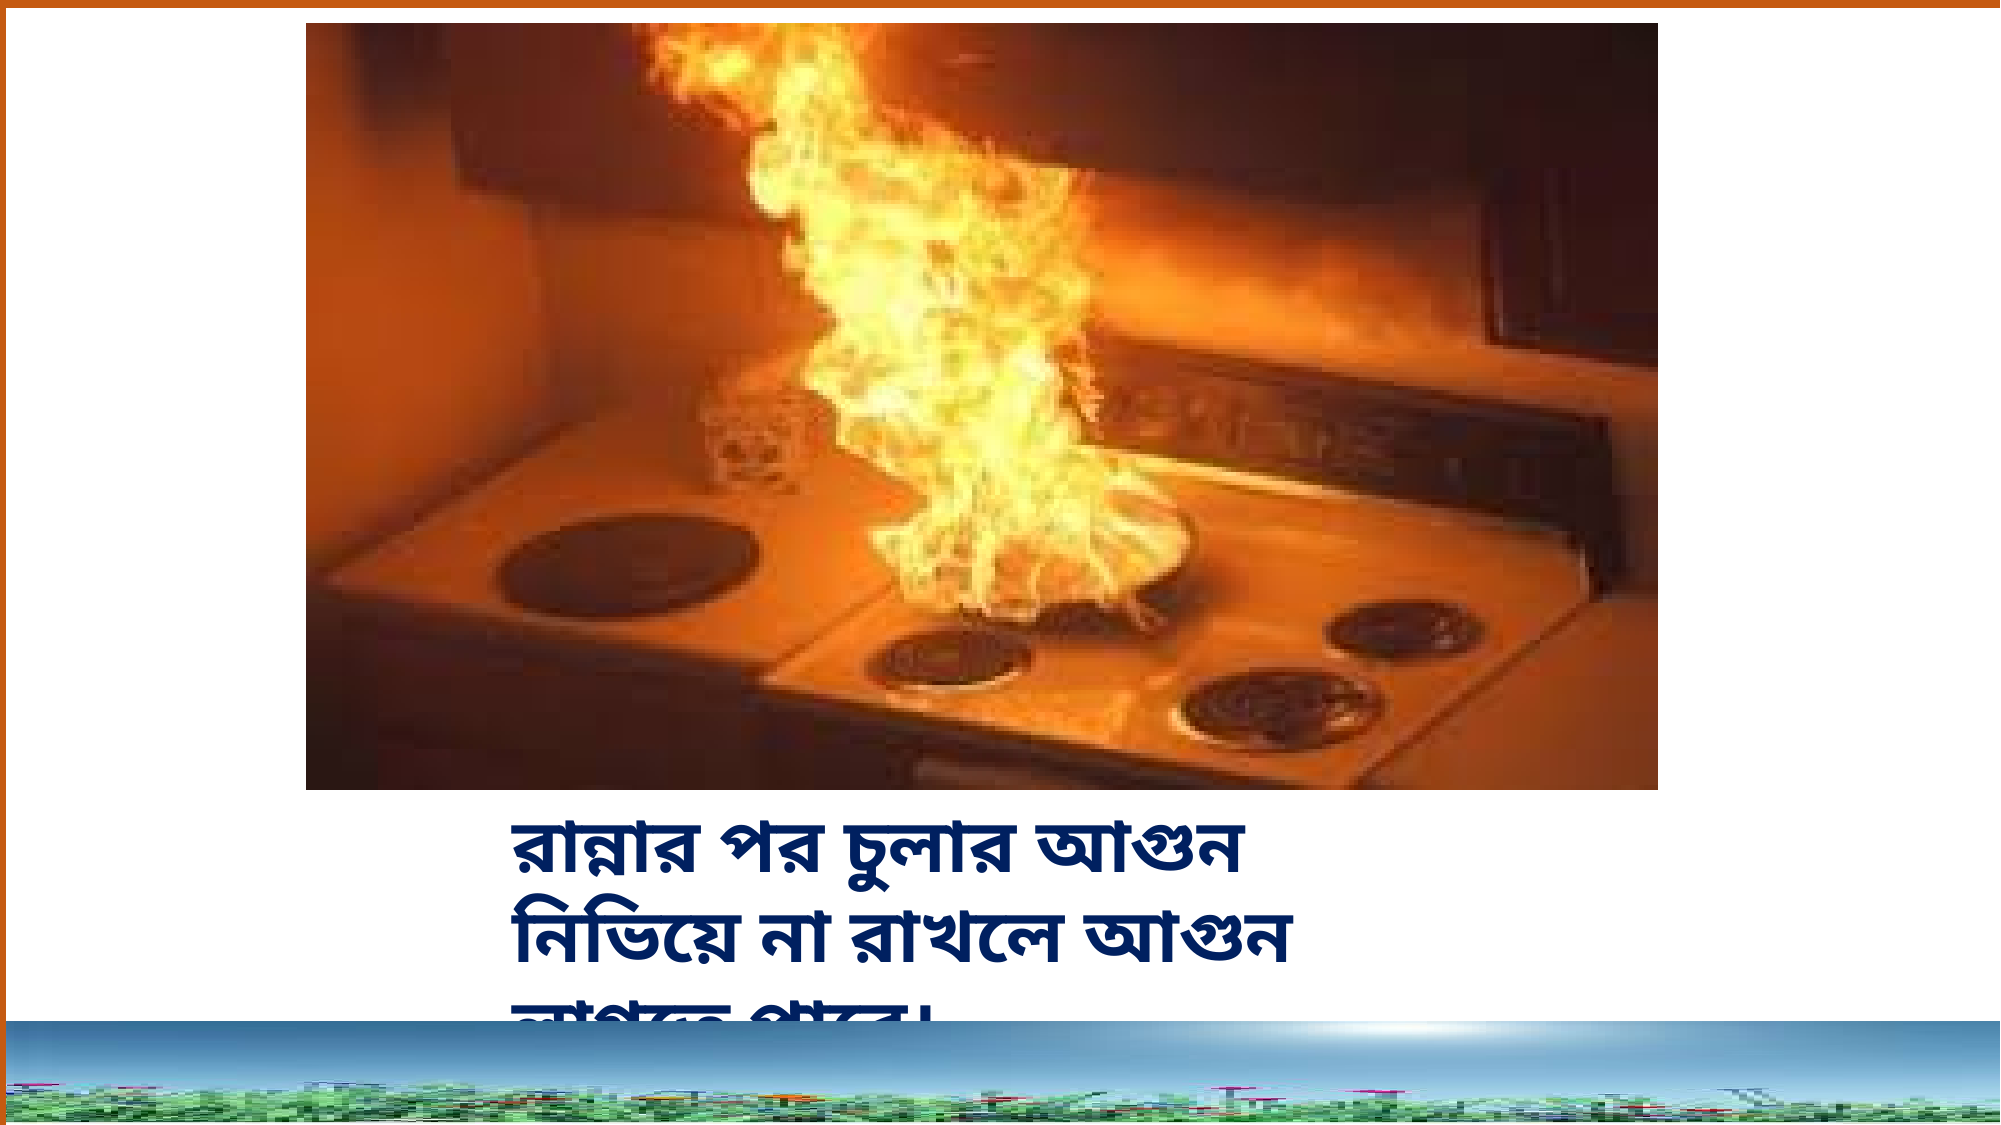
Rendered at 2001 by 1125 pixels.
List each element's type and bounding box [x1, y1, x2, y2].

picture [306, 23, 1658, 790]
text_box [0, 1, 2000, 1021]
picture [0, 1021, 2000, 1124]
